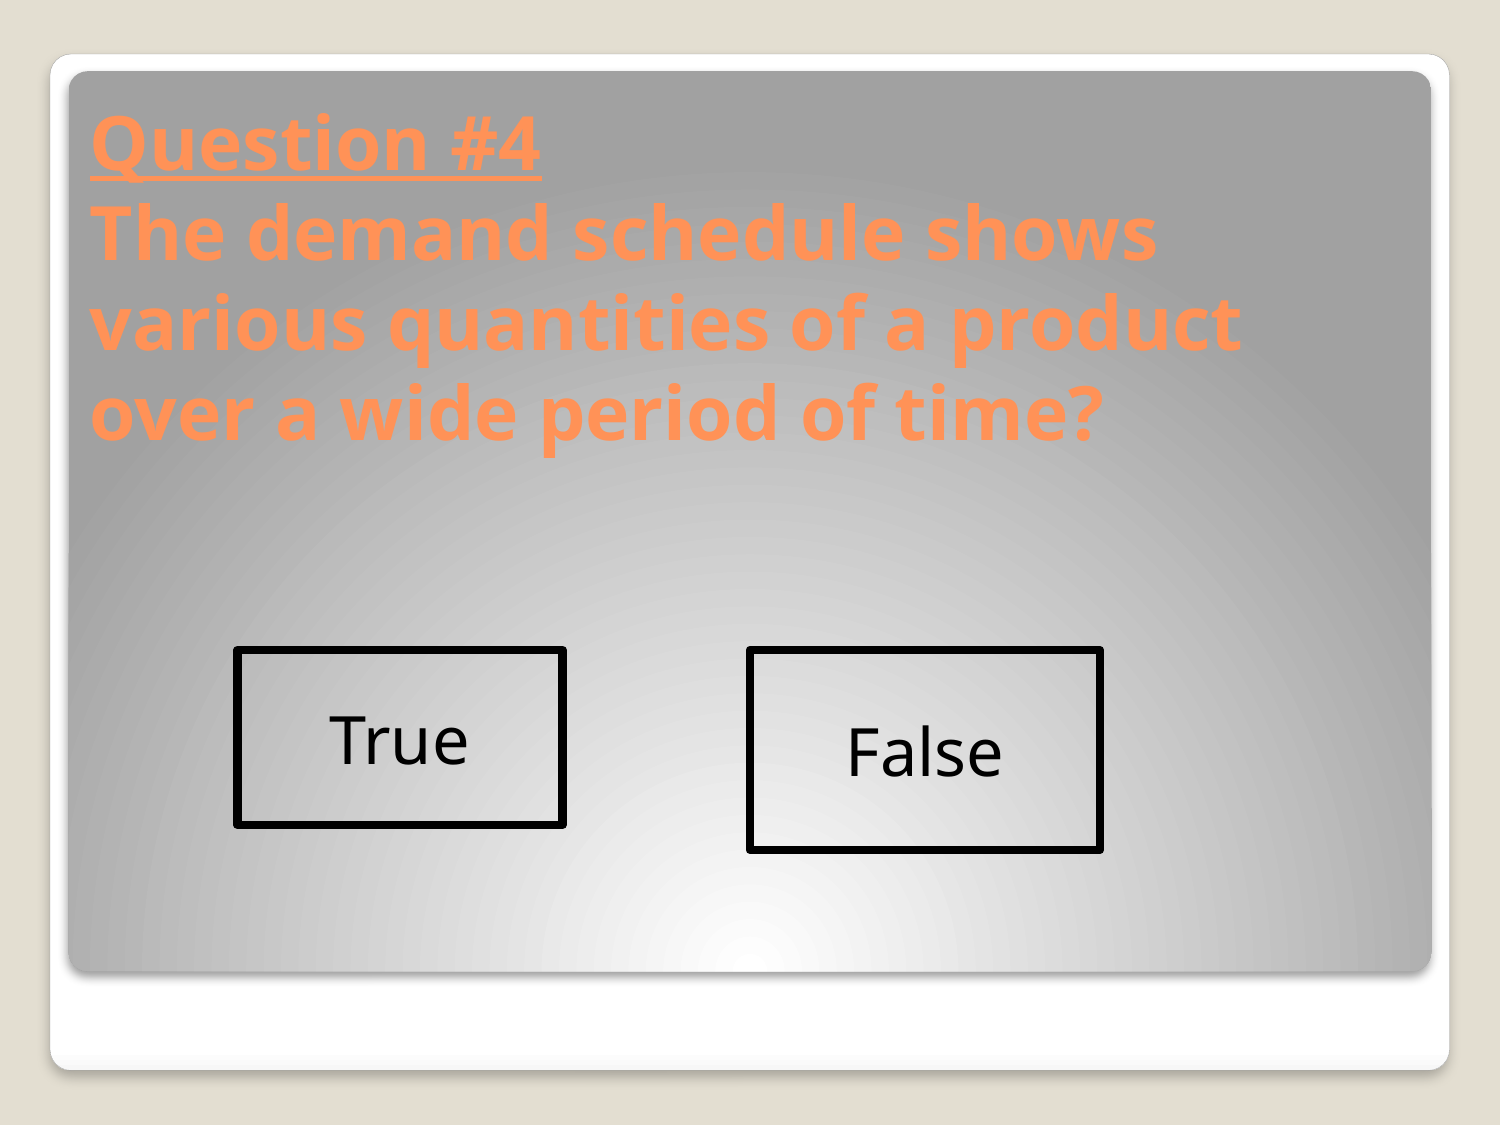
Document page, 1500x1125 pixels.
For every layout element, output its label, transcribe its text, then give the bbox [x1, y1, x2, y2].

text_box True [237, 650, 563, 825]
text_box False [750, 650, 1100, 850]
title Question #4 The demand schedule shows various quantities of a product over a wide period of time? [75, 50, 1425, 463]
